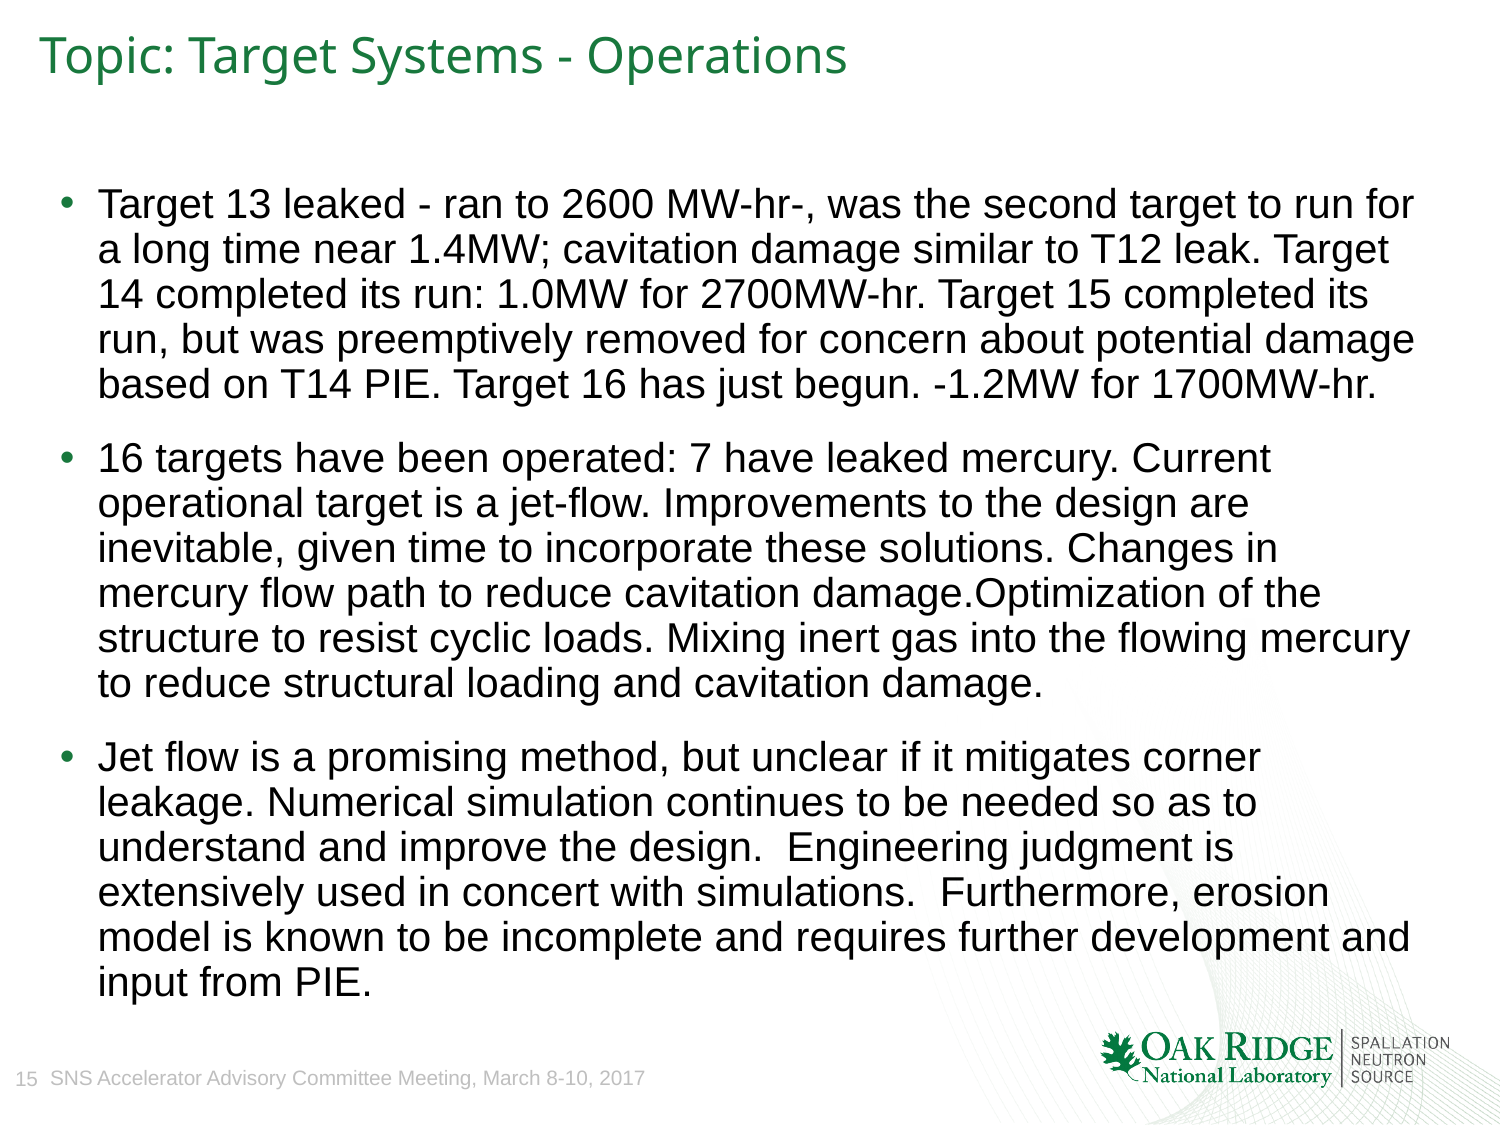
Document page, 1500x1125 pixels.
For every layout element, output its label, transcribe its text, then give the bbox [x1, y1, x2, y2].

title Topic: Target Systems - Operations [24, 24, 1500, 94]
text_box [776, 227, 899, 251]
picture [0, 0, 1500, 1125]
list Target 13 leaked - ran to 2600 MW-hr-, was the second target to run for a long time near 1.4MW; cavitation damage similar to T12 leak. Target 14 completed its run: 1.0MW for 2700MW-hr. Target 15 completed its run, but was preemptively removed for concern about potential damage based on T14 PIE. Target 16 has just begun. -1.2MW for 1700MW-hr. 16 targets have been operated: 7 have leaked mercury. Current operational target is a jet-flow. Improvements to the design are inevitable, given time to incorporate these solutions. Changes in mercury flow path to reduce cavitation damage. Optimization of the structure to resist cyclic loads. Mixing inert gas into the flowing mercury to reduce structural loading and cavitation damage. Jet flow is a promising method, but unclear if it mitigates corner leakage. Numerical simulation continues to be needed so as to understand and improve the design. Engineering judgment is extensively used in concert with simulations. Furthermore, erosion model is known to be incomplete and requires further development and input from PIE. [44, 174, 1438, 1038]
